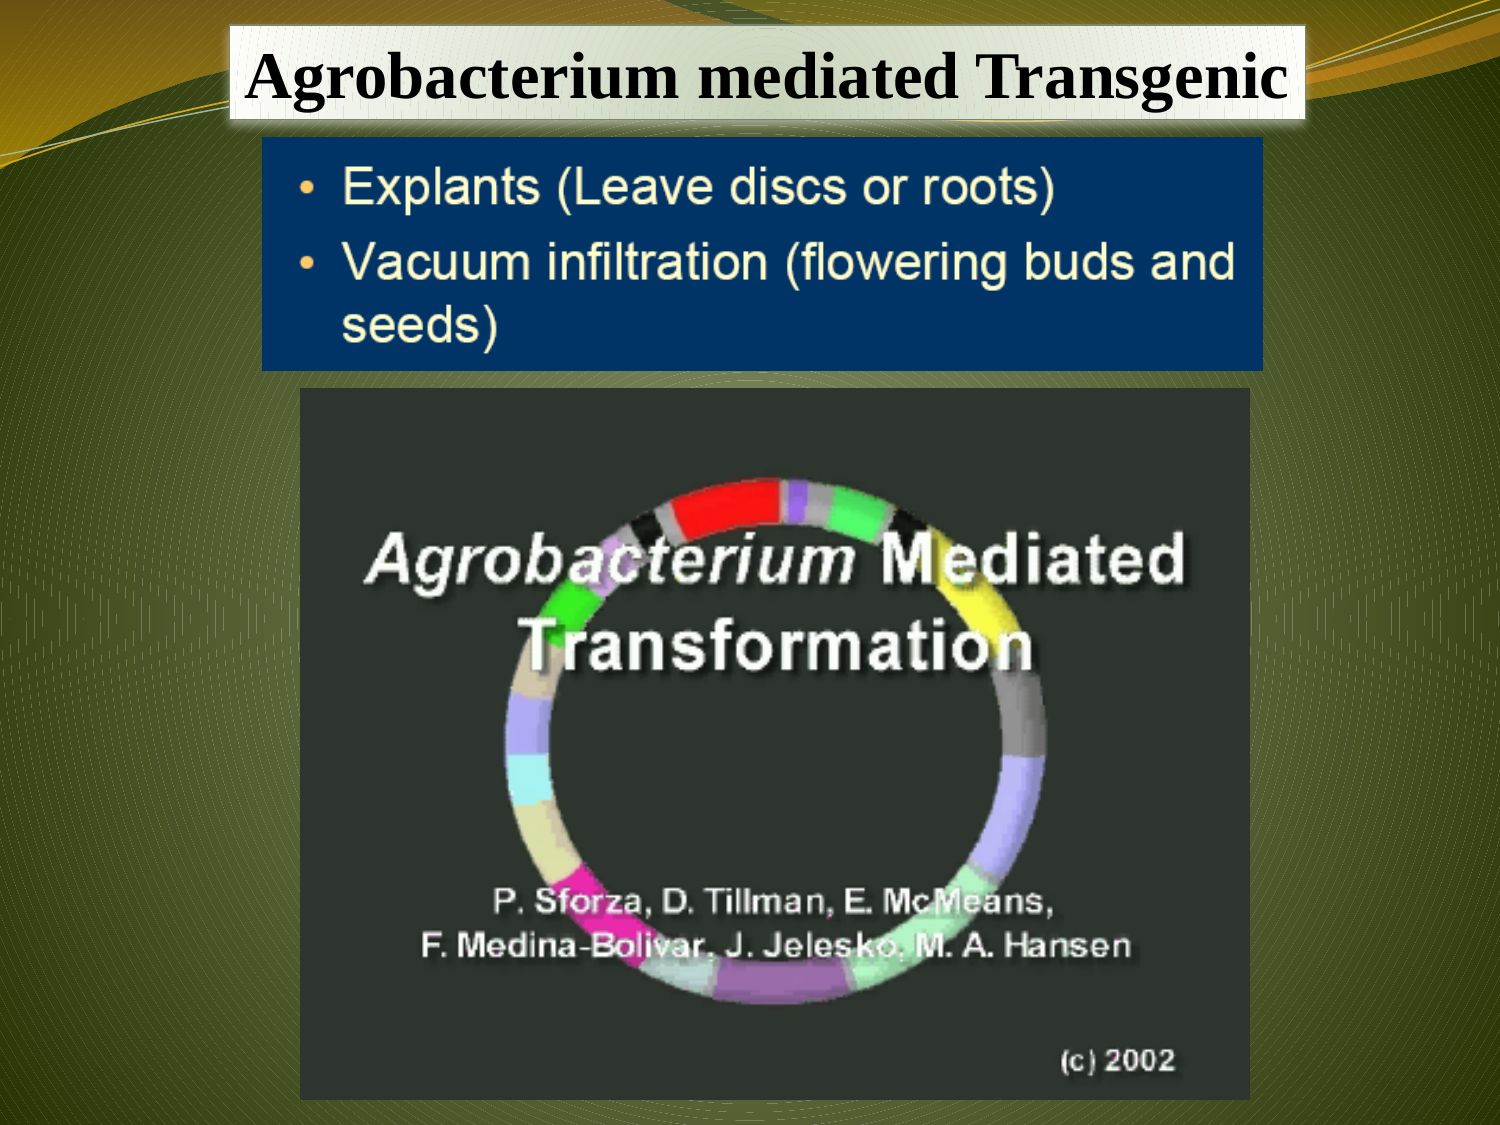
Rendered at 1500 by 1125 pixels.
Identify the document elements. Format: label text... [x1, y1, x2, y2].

picture [262, 137, 1263, 371]
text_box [299, 387, 1251, 1101]
text_box Agrobacterium mediated Transgenic [229, 24, 1306, 120]
